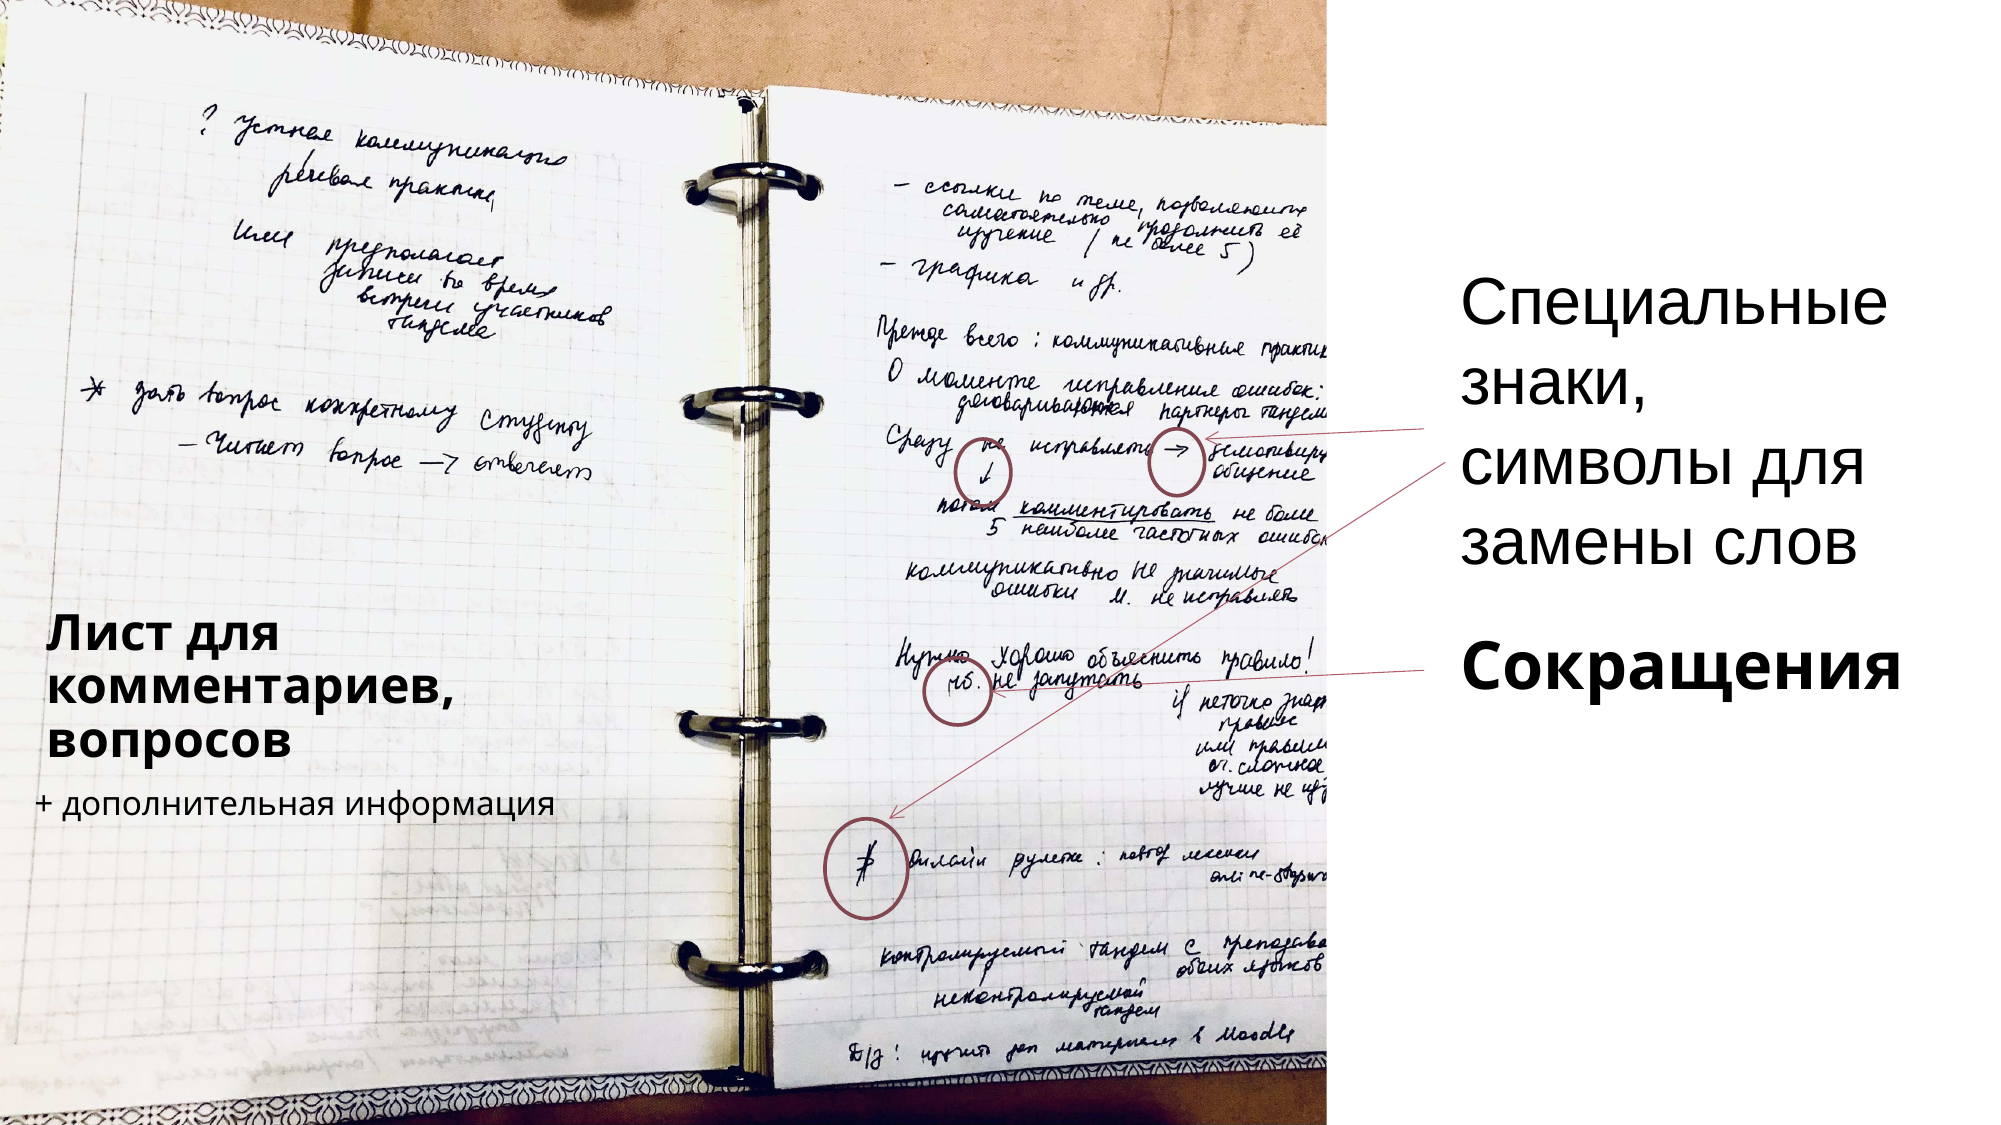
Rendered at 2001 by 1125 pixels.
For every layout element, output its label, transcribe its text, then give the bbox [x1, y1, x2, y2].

picture [0, 0, 1327, 1125]
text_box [1204, 428, 1425, 439]
text_box Специальные знаки, символы для замены слов Сокращения [1445, 250, 1946, 711]
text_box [889, 462, 1446, 819]
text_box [991, 670, 1425, 692]
